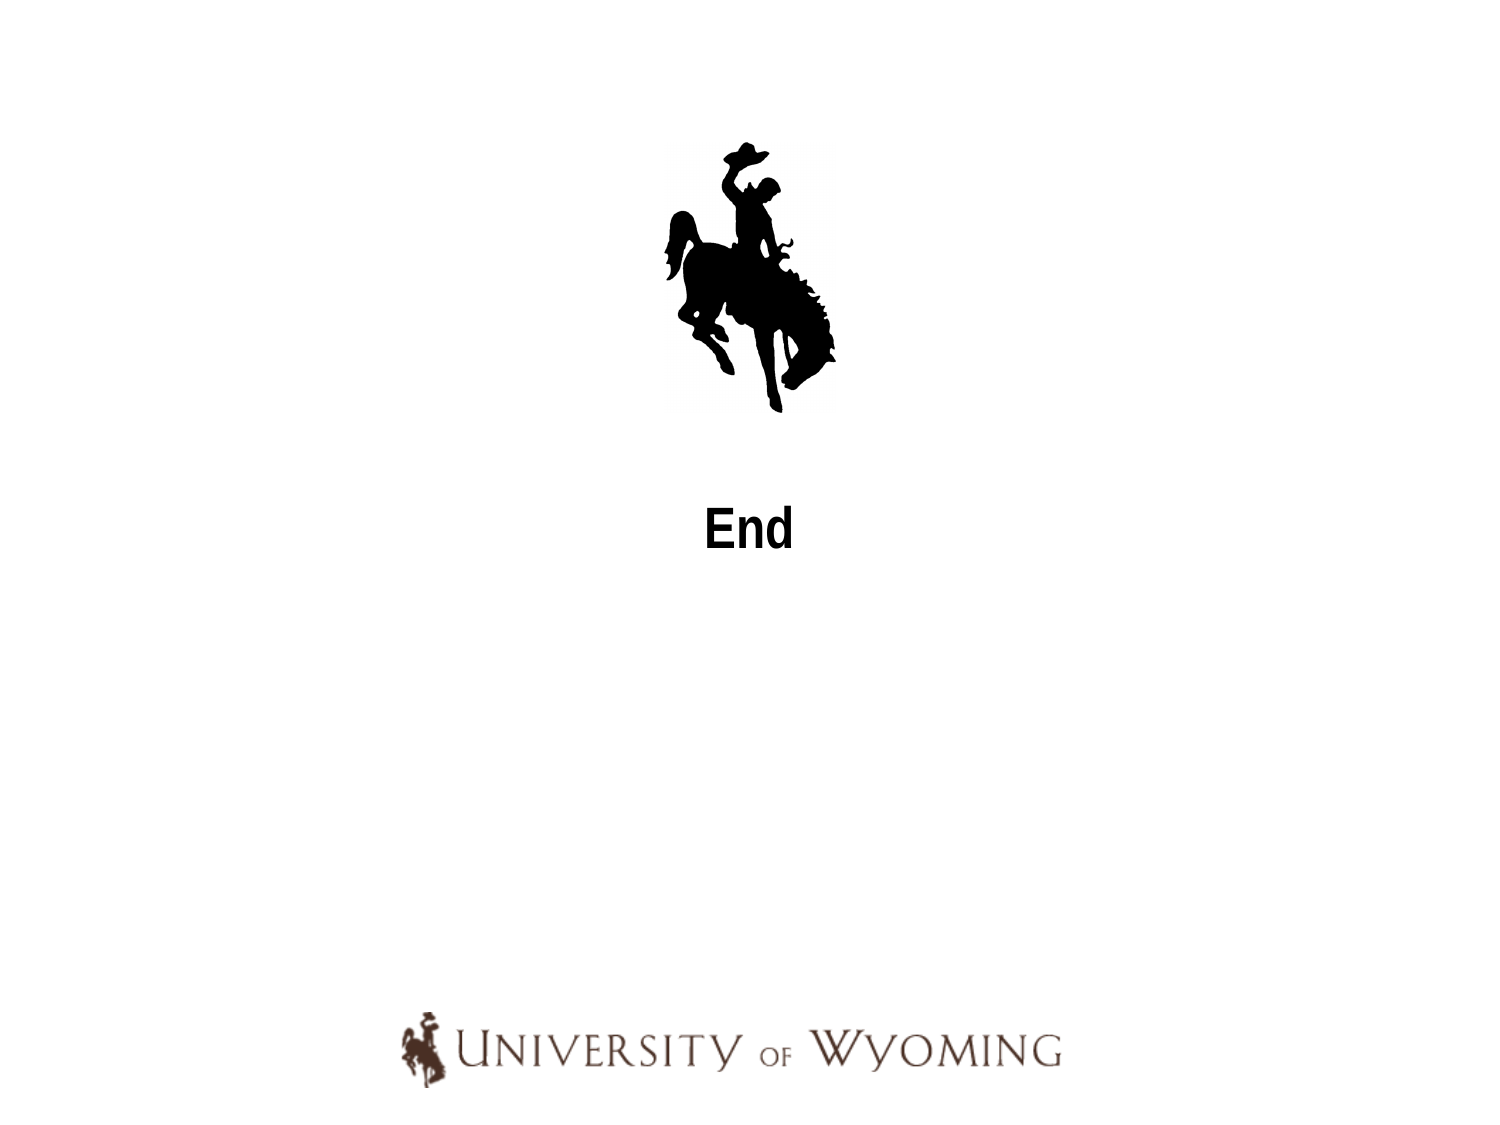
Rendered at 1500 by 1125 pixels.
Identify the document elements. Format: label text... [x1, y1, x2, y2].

picture [664, 142, 836, 413]
title End [112, 462, 1388, 588]
picture [396, 1012, 1103, 1088]
